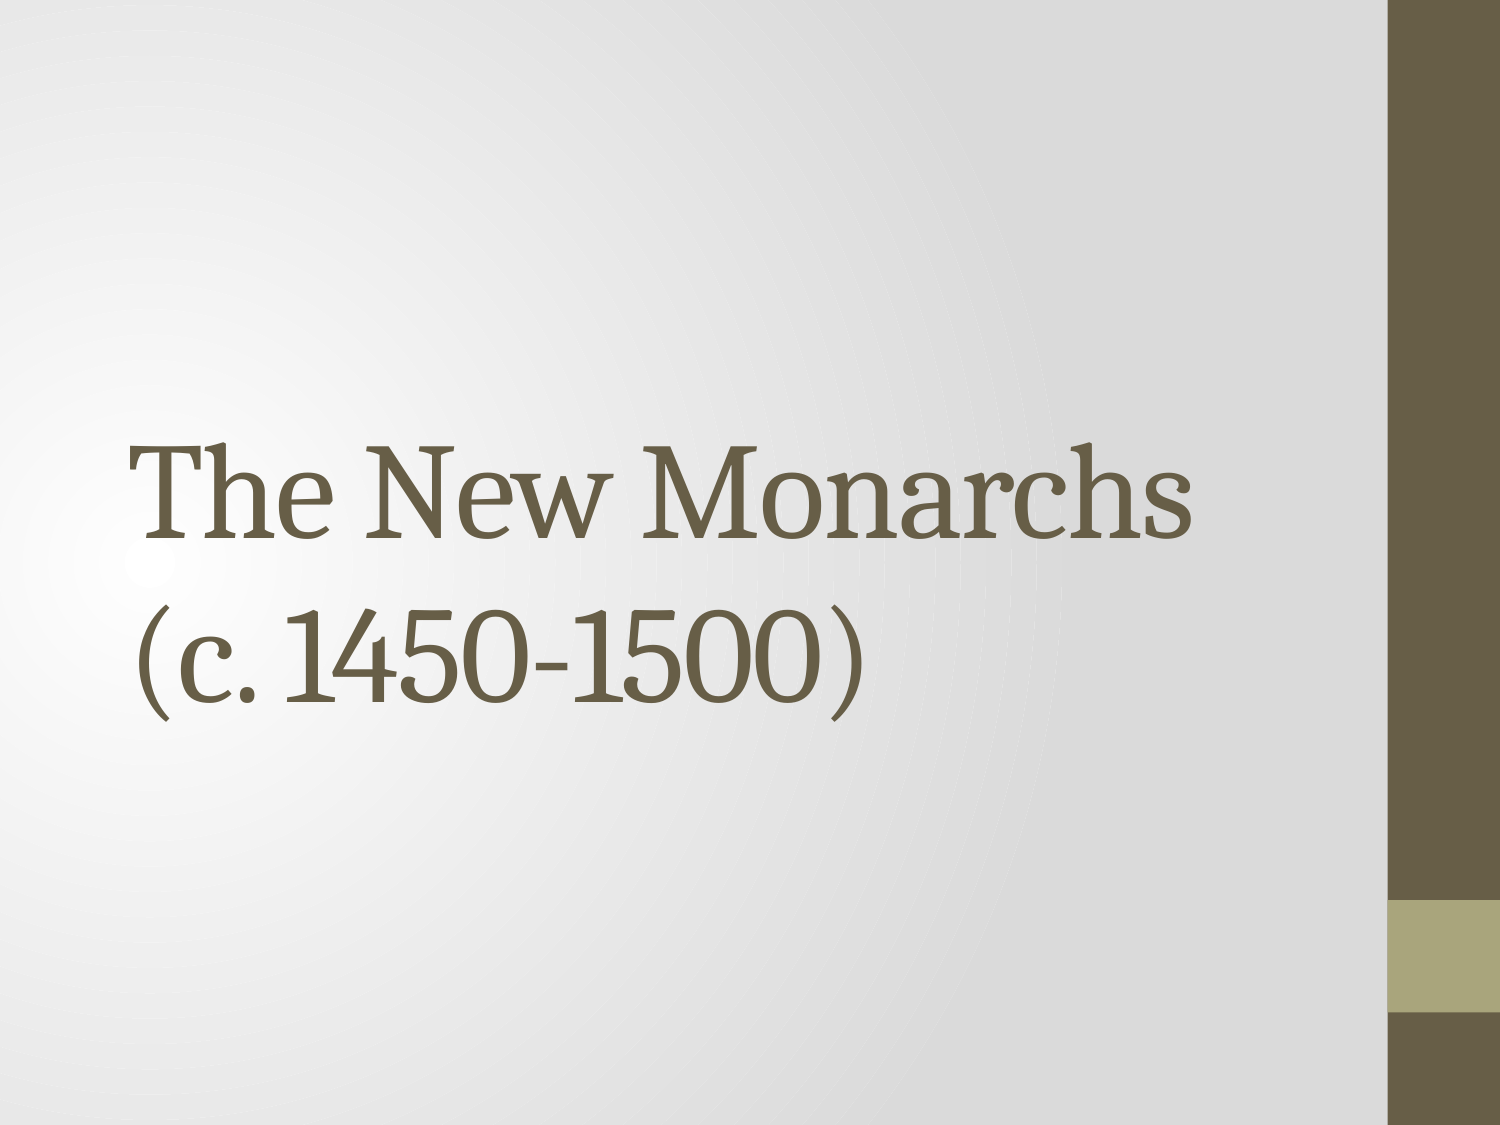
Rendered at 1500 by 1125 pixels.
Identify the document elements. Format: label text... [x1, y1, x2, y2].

title The New Monarchs (c. 1450-1500) [112, 312, 1350, 738]
